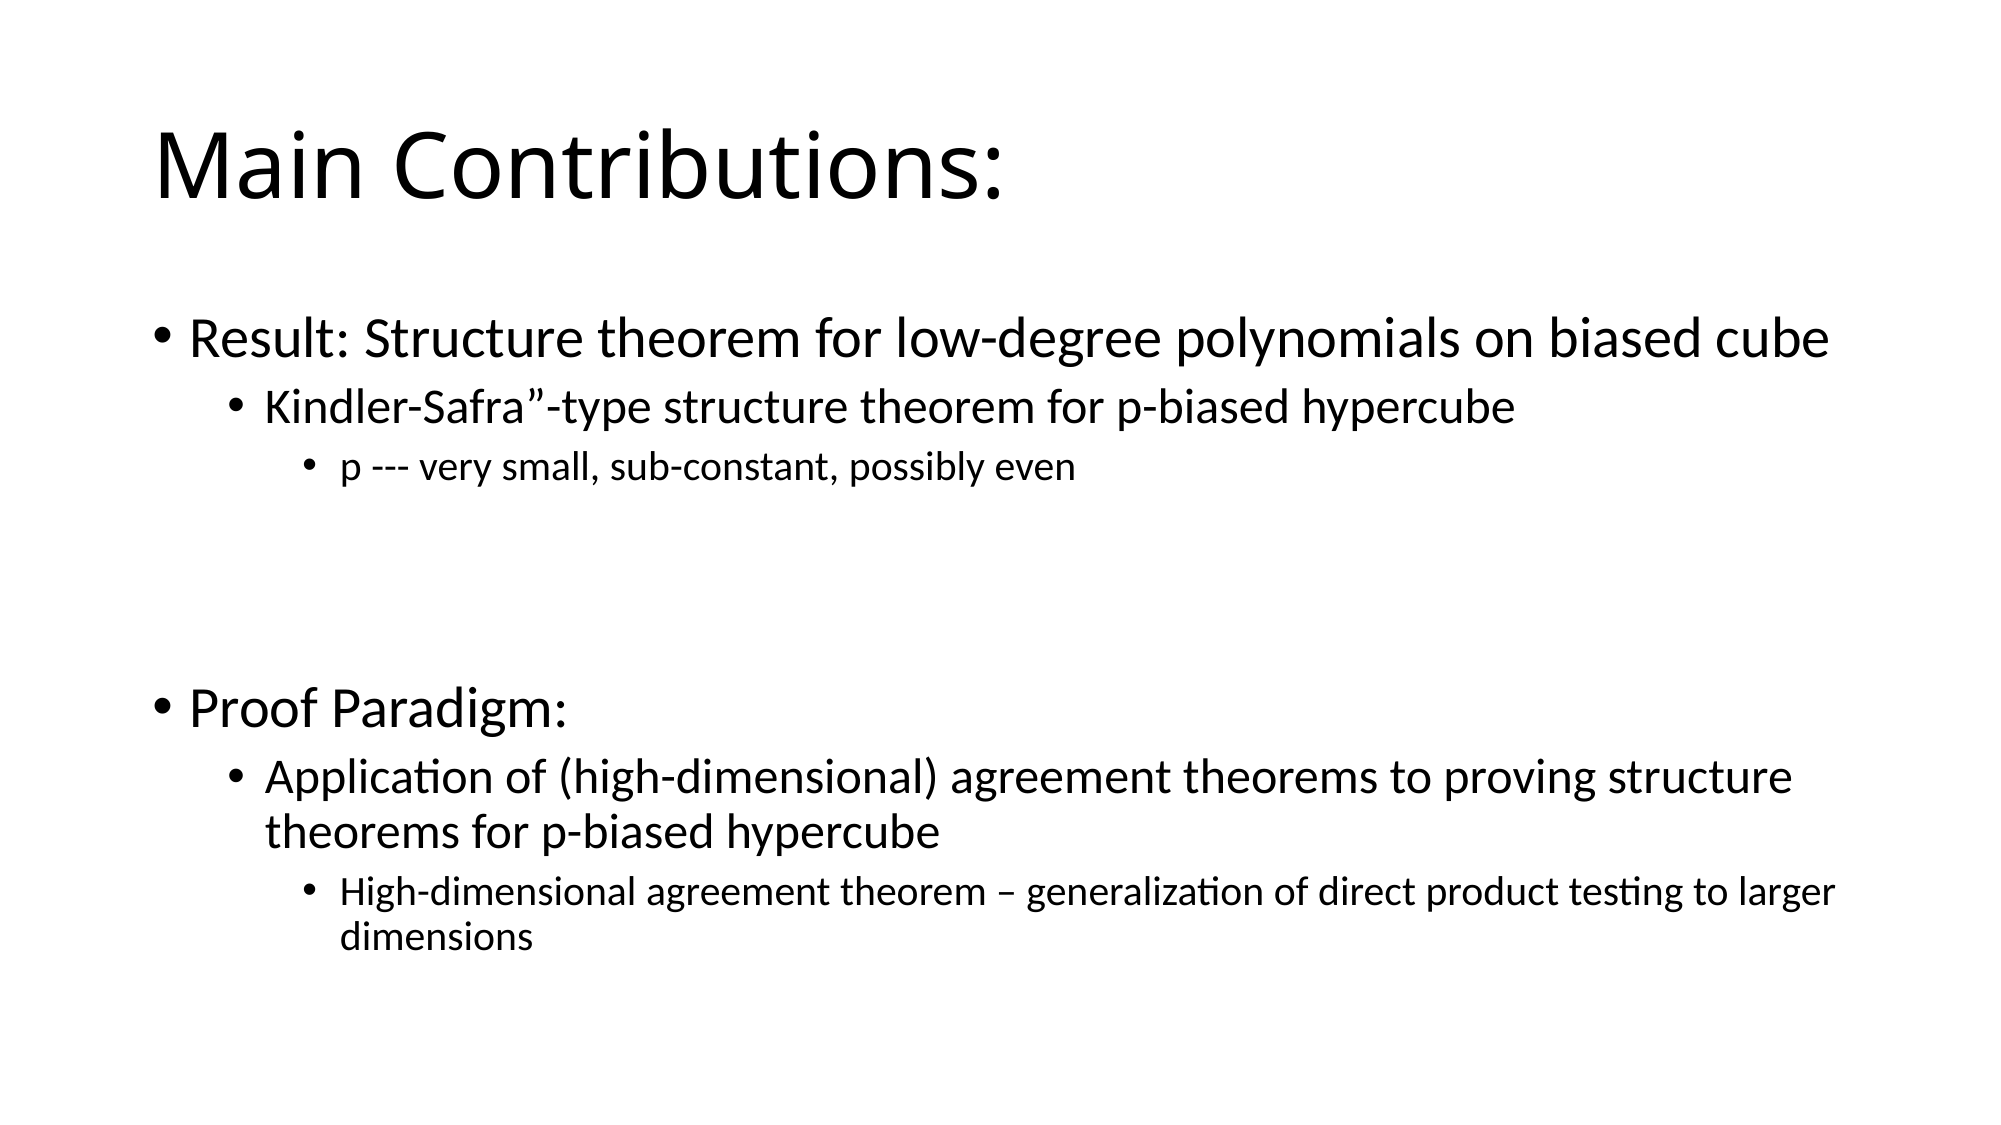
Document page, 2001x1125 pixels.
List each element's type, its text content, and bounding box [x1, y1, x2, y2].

title Main Contributions: [137, 59, 1863, 278]
